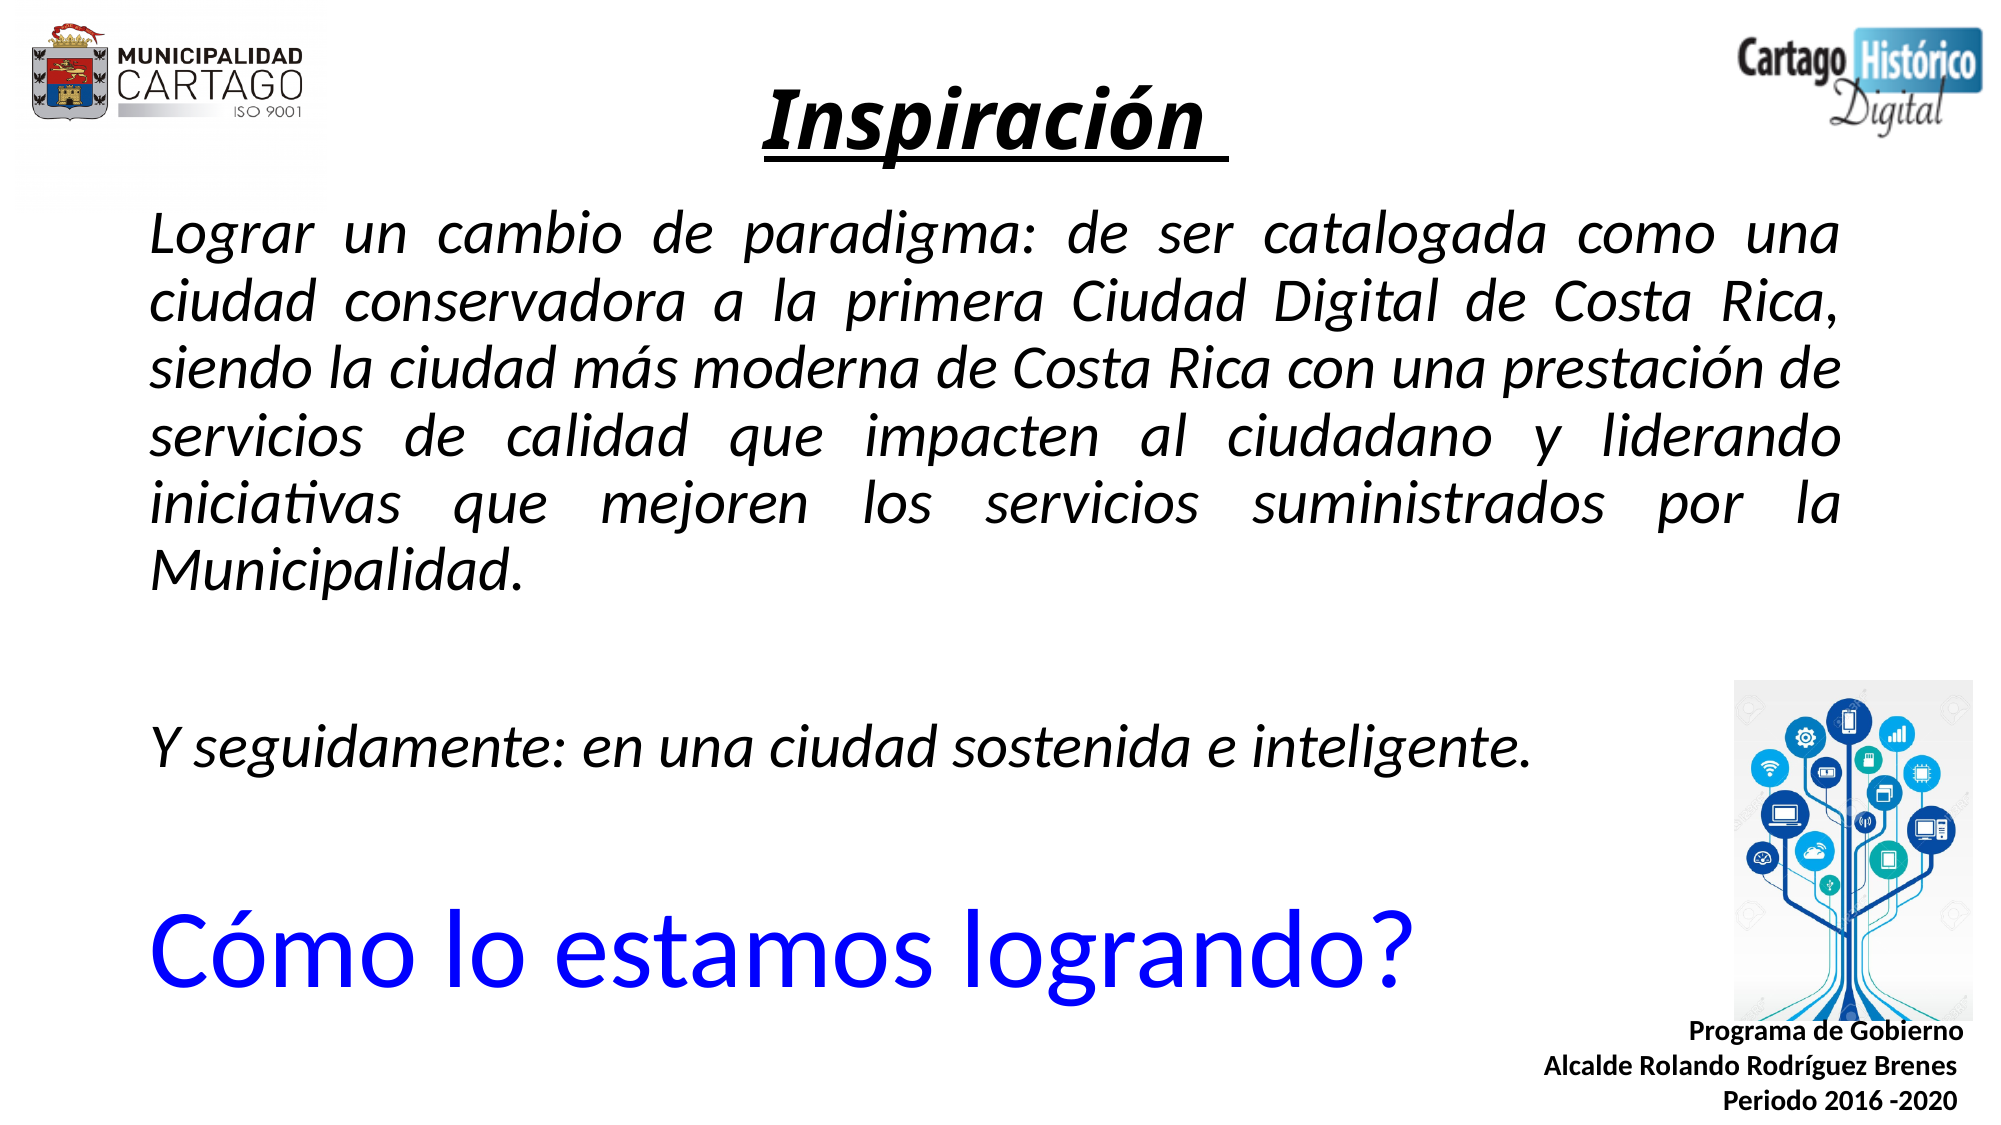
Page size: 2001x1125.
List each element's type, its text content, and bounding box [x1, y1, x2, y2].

list Lograr un cambio de paradigma: de ser catalogada como una ciudad conservadora a la primera Ciudad Digital de Costa Rica, siendo la ciudad más moderna de Costa Rica con una prestación de servicios de calidad que impacten al ciudadano y liderando iniciativas que mejoren los servicios suministrados por la Municipalidad. Y seguidamente: en una ciudad sostenida e inteligente. Cómo lo estamos logrando? [134, 192, 1860, 1036]
picture [1729, 25, 1996, 143]
picture [1734, 680, 1973, 1021]
text_box Programa de Gobierno Alcalde Rolando Rodríguez Brenes Periodo 2016 -2020 [1529, 1003, 1986, 1124]
picture [14, 0, 327, 213]
title Inspiración [327, 13, 1860, 192]
